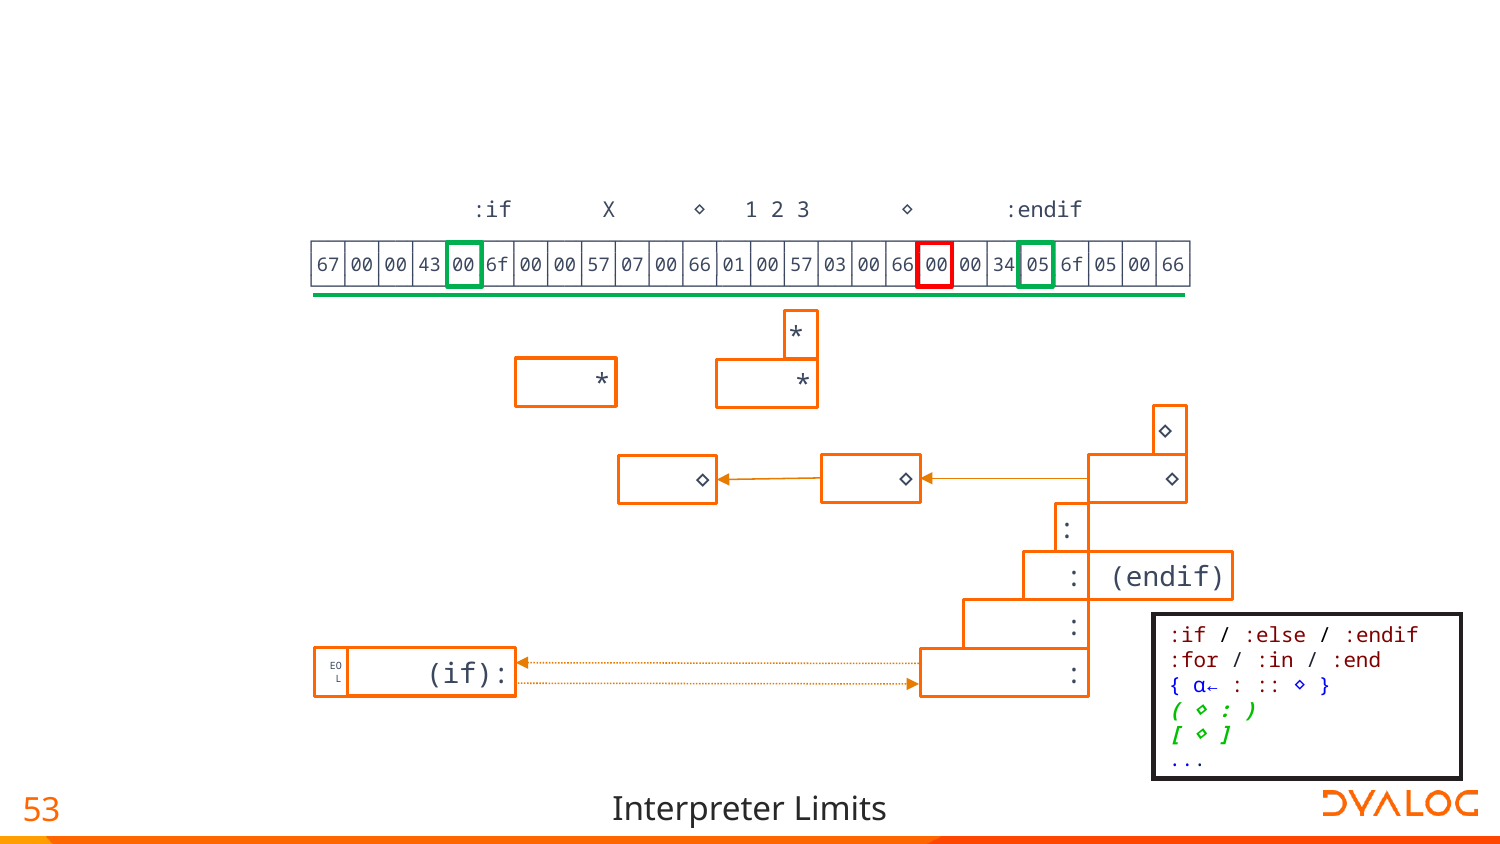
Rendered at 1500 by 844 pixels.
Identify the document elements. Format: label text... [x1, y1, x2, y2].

text_box :if / :else / :endif :for / :in / :end { ⍺← : :: ⋄ } ( ⋄ : ) [ ⋄ ] ... [1153, 613, 1461, 779]
text_box * [784, 329, 818, 359]
text_box : [963, 599, 1089, 648]
text_box ⋄ [618, 455, 717, 504]
text_box * [515, 357, 617, 407]
text_box ┌──┬──┬──┬──┬──┬──┬──┬──┬──┬──┬──┬──┬──┬──┬──┬──┬──┬──┬──┬──┬──┬──┬──┬──┬──┬──┐ │67│00│00│43│00│6f│00│00│57│07│00│66│01│00│57│03│00│66│00│00│34│05│6f│05│00│66│ └──┴──┴──┴──┴──┴──┴──┴──┴──┴──┴──┴──┴──┴──┴──┴──┴──┴──┴──┴──┴──┴──┴──┴──┴──┴──┘ [122, 222, 1378, 329]
text_box : [1055, 503, 1089, 551]
text_box ⋄ [1088, 454, 1187, 503]
text_box :if X ⋄ 1 2 3 ⋄ :endif [314, 188, 1188, 222]
text_box (if): [348, 647, 516, 697]
picture [0, 836, 1500, 844]
text_box ⋄ [821, 454, 921, 503]
text_box * [716, 359, 818, 408]
text_box [1016, 240, 1055, 289]
text_box [915, 241, 954, 289]
text_box : [920, 648, 1089, 697]
text_box ⋄ [1153, 405, 1187, 454]
text_box (endif) [1089, 551, 1233, 600]
text_box [445, 240, 484, 289]
picture [1323, 790, 1478, 816]
text_box EOL [314, 647, 348, 697]
text_box : [1023, 551, 1089, 599]
